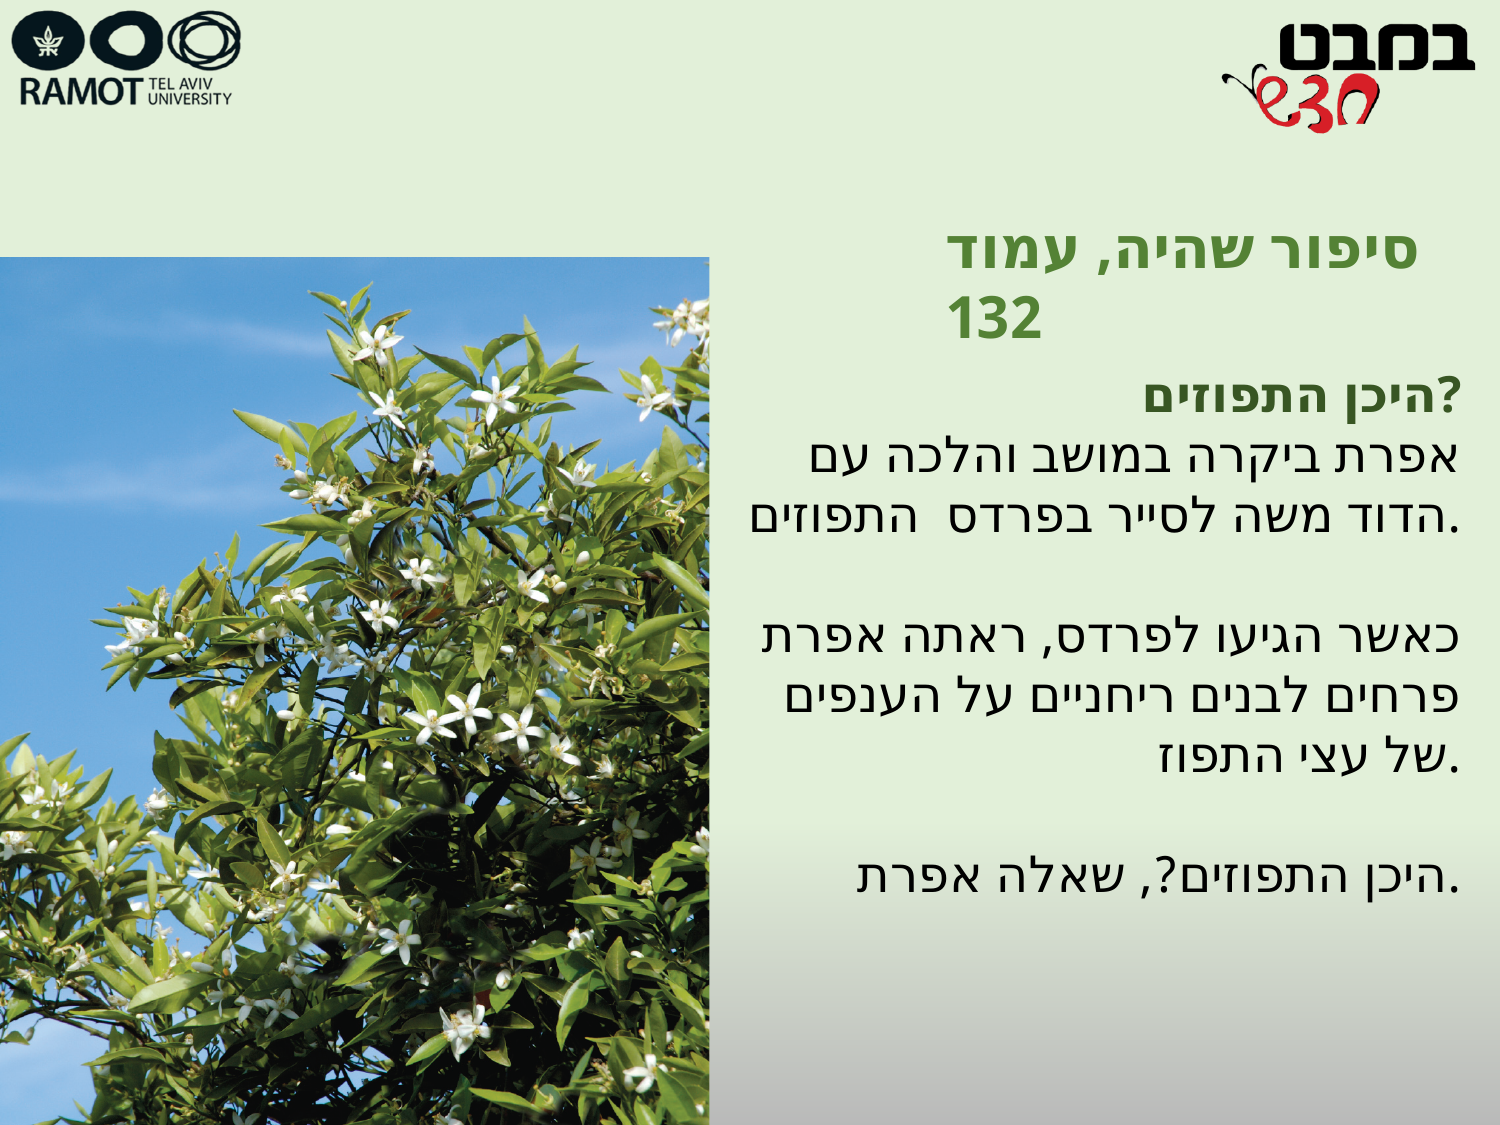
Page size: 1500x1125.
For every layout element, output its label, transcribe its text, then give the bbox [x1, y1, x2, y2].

text_box סיפור שהיה, עמוד 132 [931, 202, 1500, 358]
picture [0, 257, 710, 1125]
text_box היכן התפוזים? אפרת ביקרה במושב והלכה עם הדוד משה לסייר בפרדס התפוזים. כאשר הגיעו לפרדס, ראתה אפרת פרחים לבנים ריחניים על הענפים של עצי התפוז. היכן התפוזים?, שאלה אפרת. [710, 354, 1476, 910]
picture [1220, 23, 1476, 134]
picture [0, 0, 254, 115]
